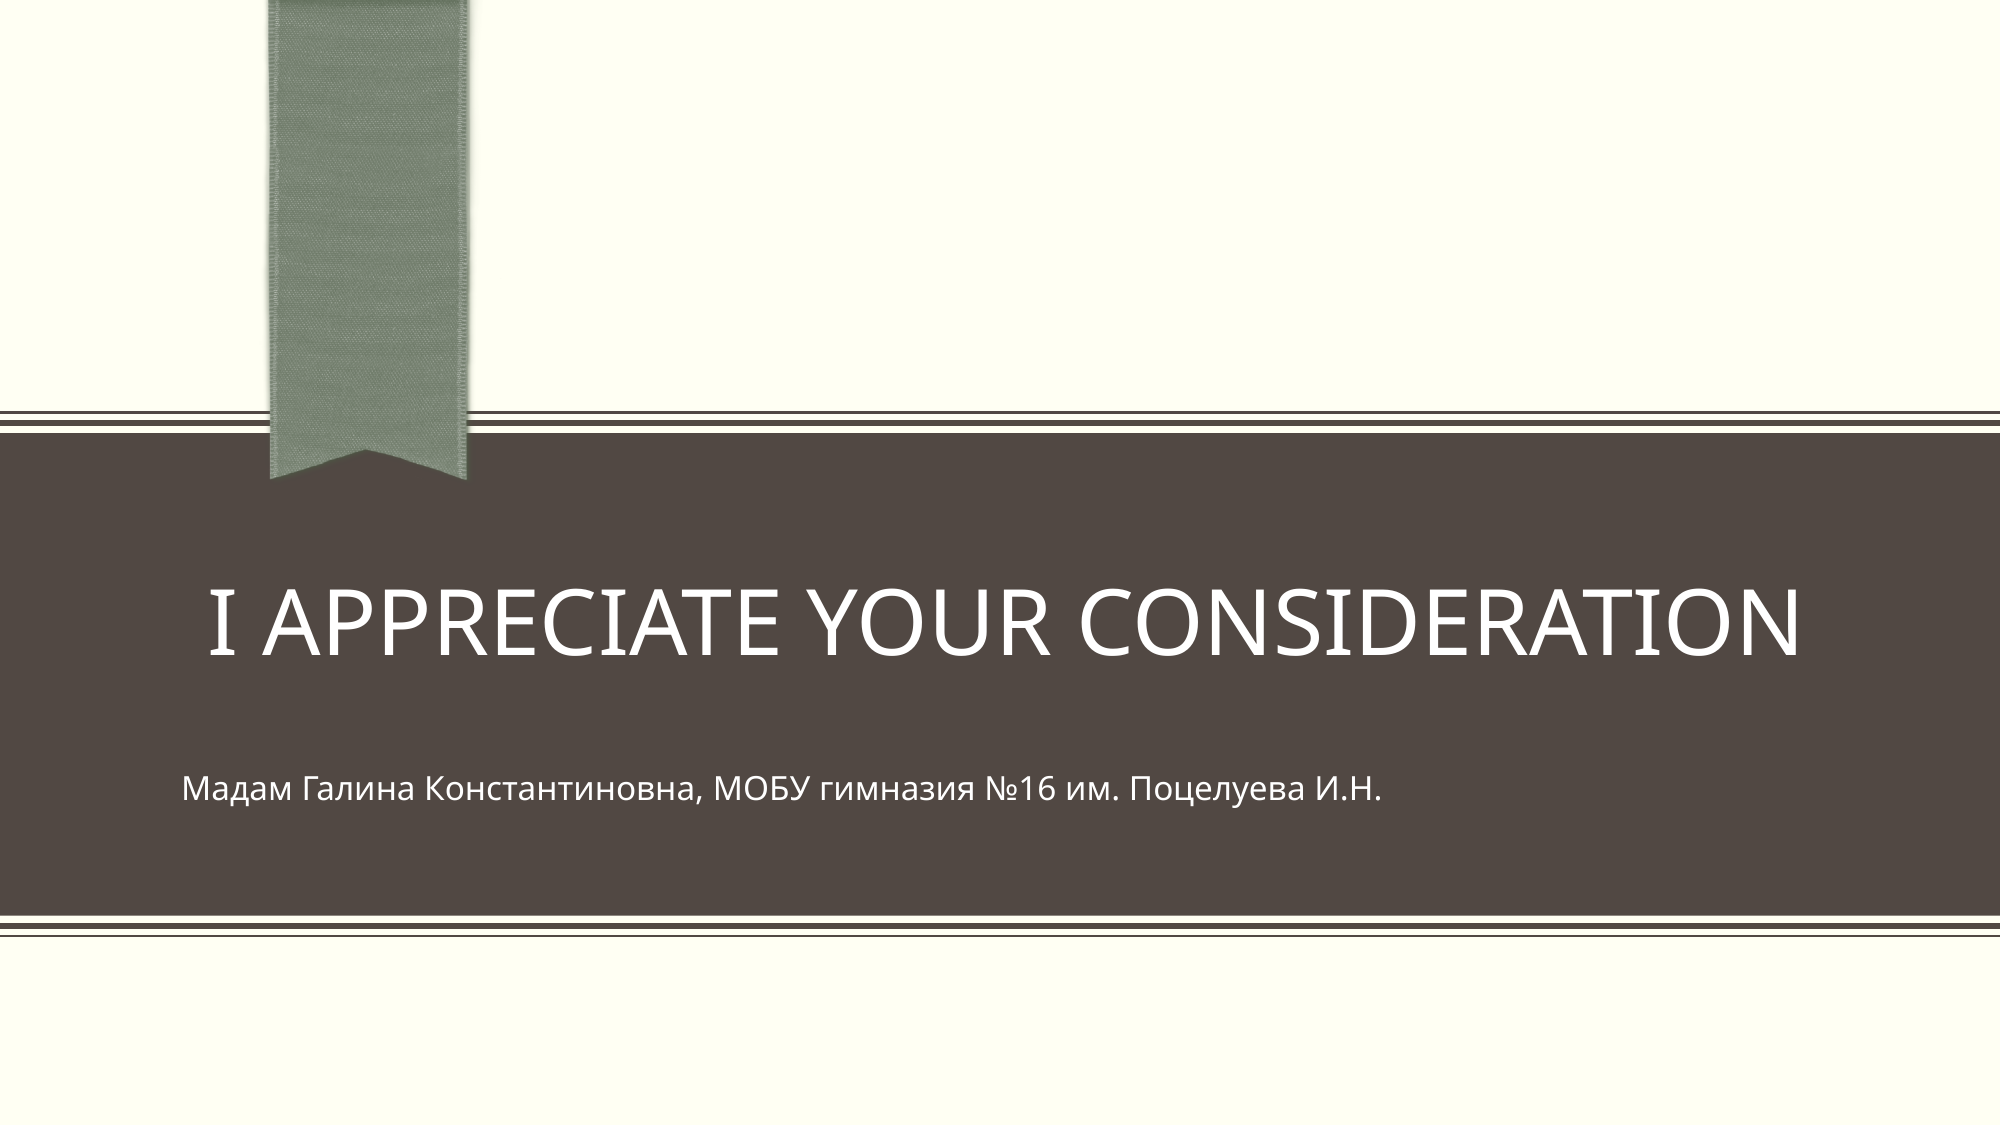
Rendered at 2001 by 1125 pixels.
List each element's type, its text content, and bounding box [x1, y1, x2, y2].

list Мадам Галина Константиновна, МОБУ гимназия №16 им. Поцелуева И.Н. [181, 763, 1834, 848]
title I appreciate your consideration [181, 487, 1834, 763]
